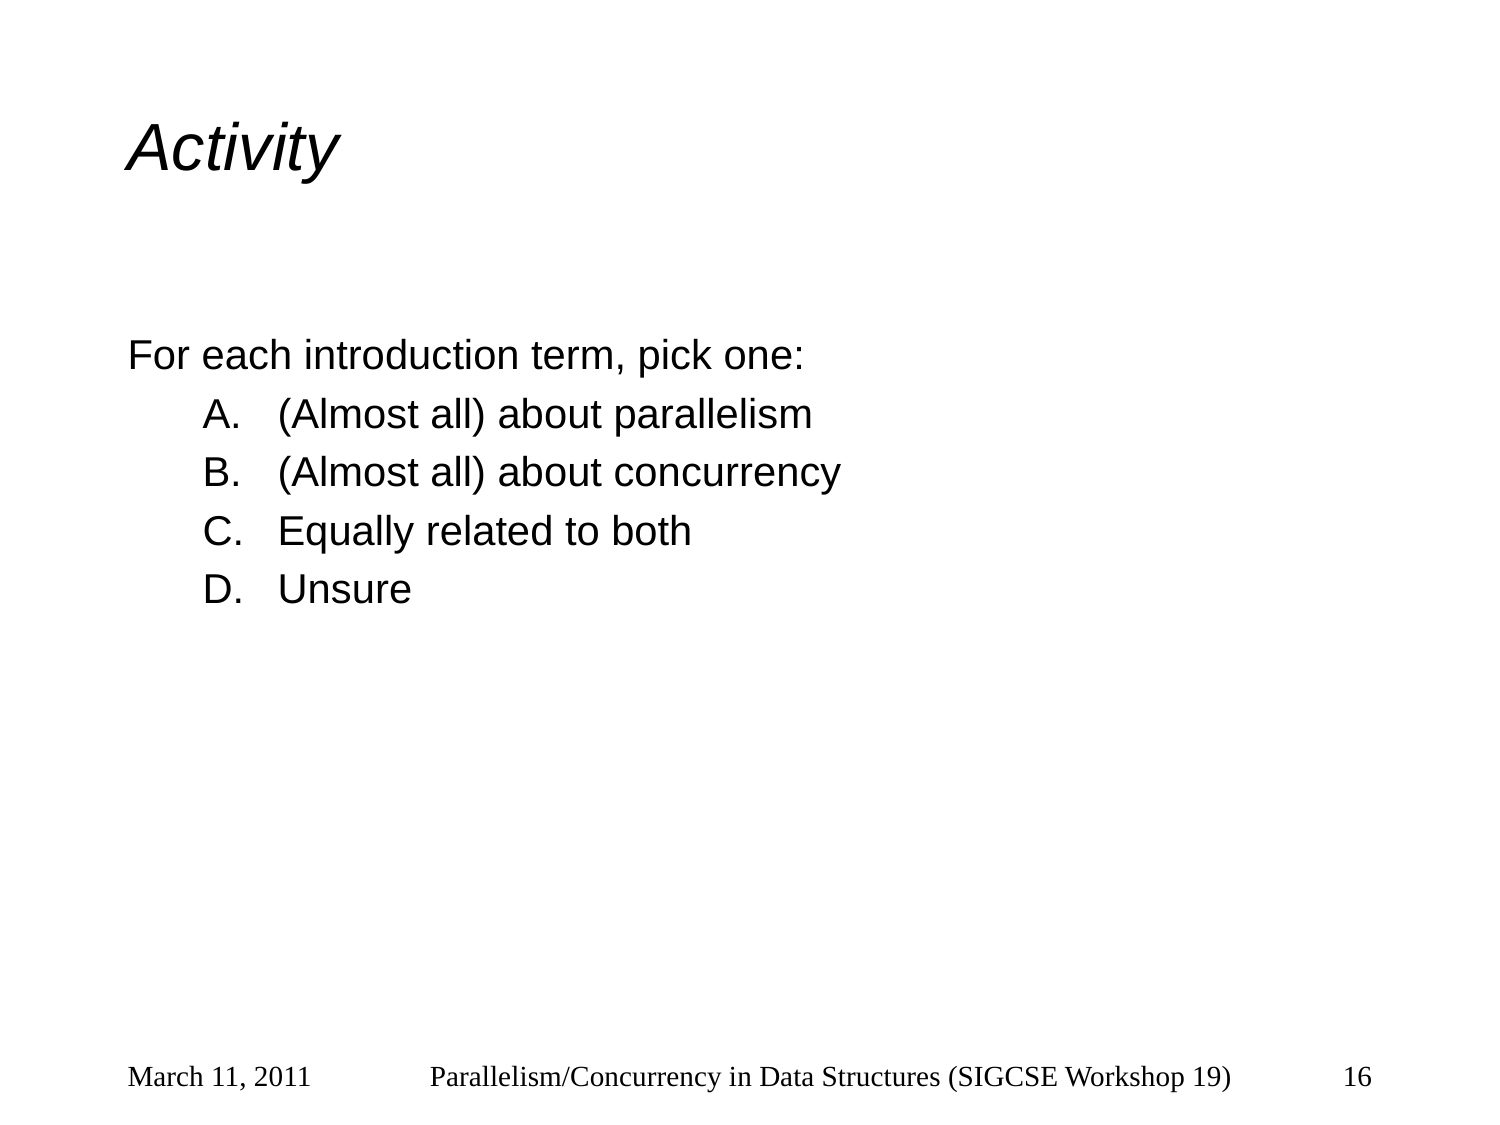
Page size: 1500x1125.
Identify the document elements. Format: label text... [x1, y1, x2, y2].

footer Parallelism/Concurrency in Data Structures (SIGCSE Workshop 19) [412, 1049, 1251, 1125]
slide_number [112, 1049, 412, 1125]
slide_number 16 [1251, 1049, 1388, 1125]
title Activity [112, 49, 1388, 238]
list For each introduction term, pick one: (Almost all) about parallelism (Almost all) about concurrency Equally related to both Unsure [112, 262, 1388, 1001]
